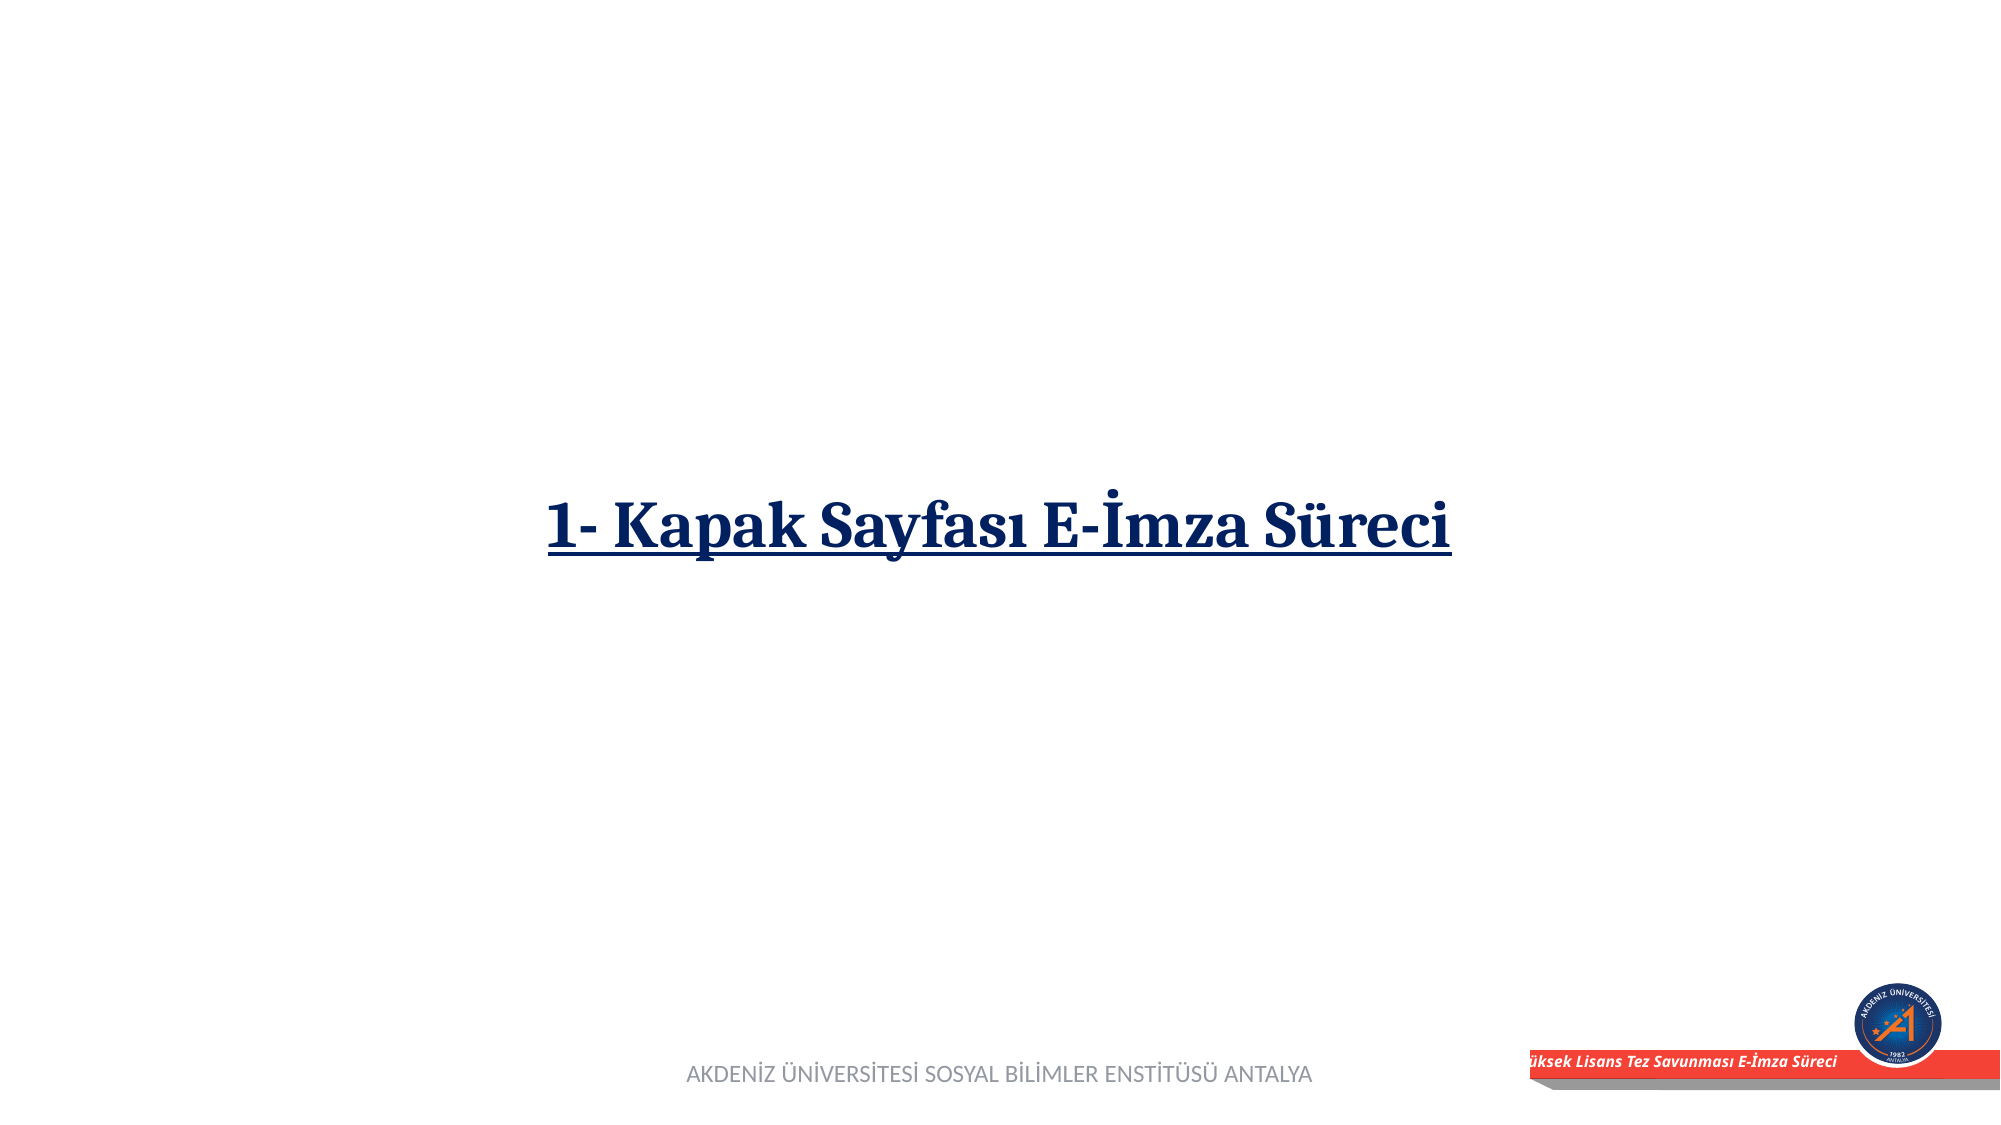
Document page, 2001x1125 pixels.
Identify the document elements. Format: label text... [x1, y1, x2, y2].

text_box 1- Kapak Sayfası E-İmza Süreci [0, 473, 2000, 649]
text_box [1334, 981, 2000, 1125]
footer AKDENİZ ÜNİVERSİTESİ SOSYAL BİLİMLER ENSTİTÜSÜ ANTALYA [662, 1042, 1334, 1103]
